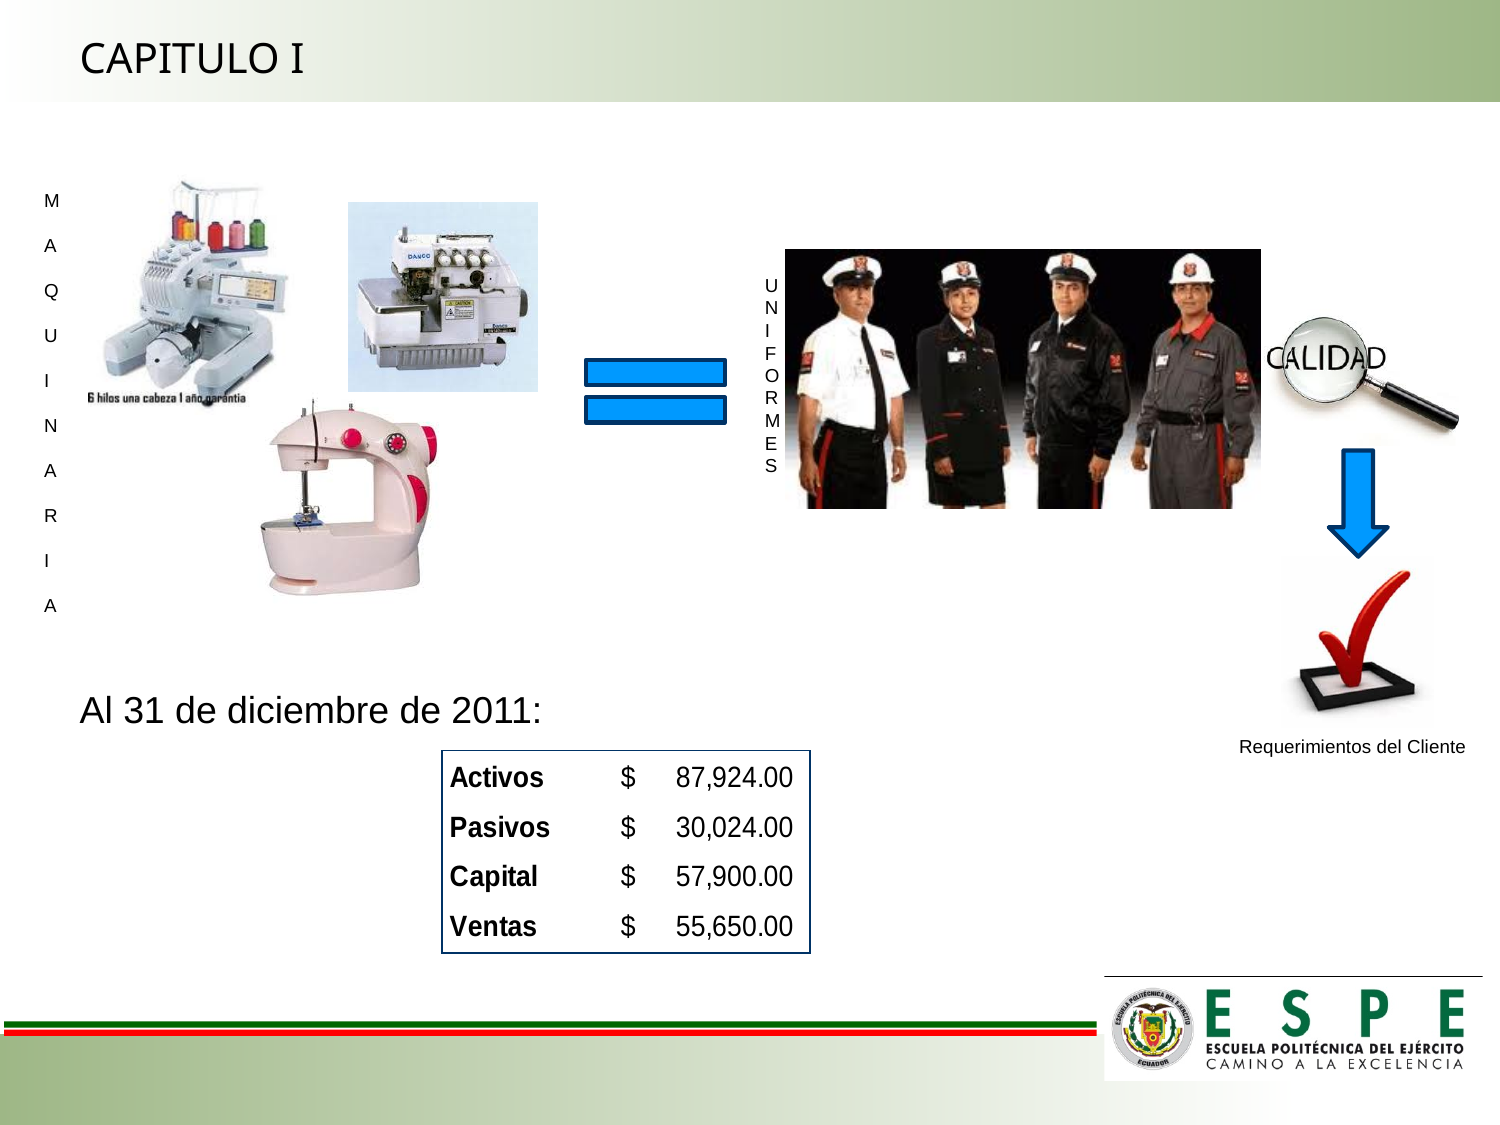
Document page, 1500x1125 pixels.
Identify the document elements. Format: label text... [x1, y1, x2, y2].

picture [785, 249, 1459, 510]
picture [442, 751, 810, 953]
text_box Requerimientos del Cliente [1210, 727, 1495, 766]
text_box [584, 358, 727, 387]
picture [88, 166, 538, 605]
text_box [584, 395, 727, 425]
picture [1281, 556, 1435, 729]
picture [1104, 976, 1483, 1081]
text_box Al 31 de diciembre de 2011: [64, 679, 585, 739]
text_box CAPITULO I [64, 24, 373, 90]
text_box M A Q U I N A R I A [29, 180, 83, 624]
text_box U N I F O R M E S [750, 266, 780, 484]
text_box [1326, 455, 1390, 555]
